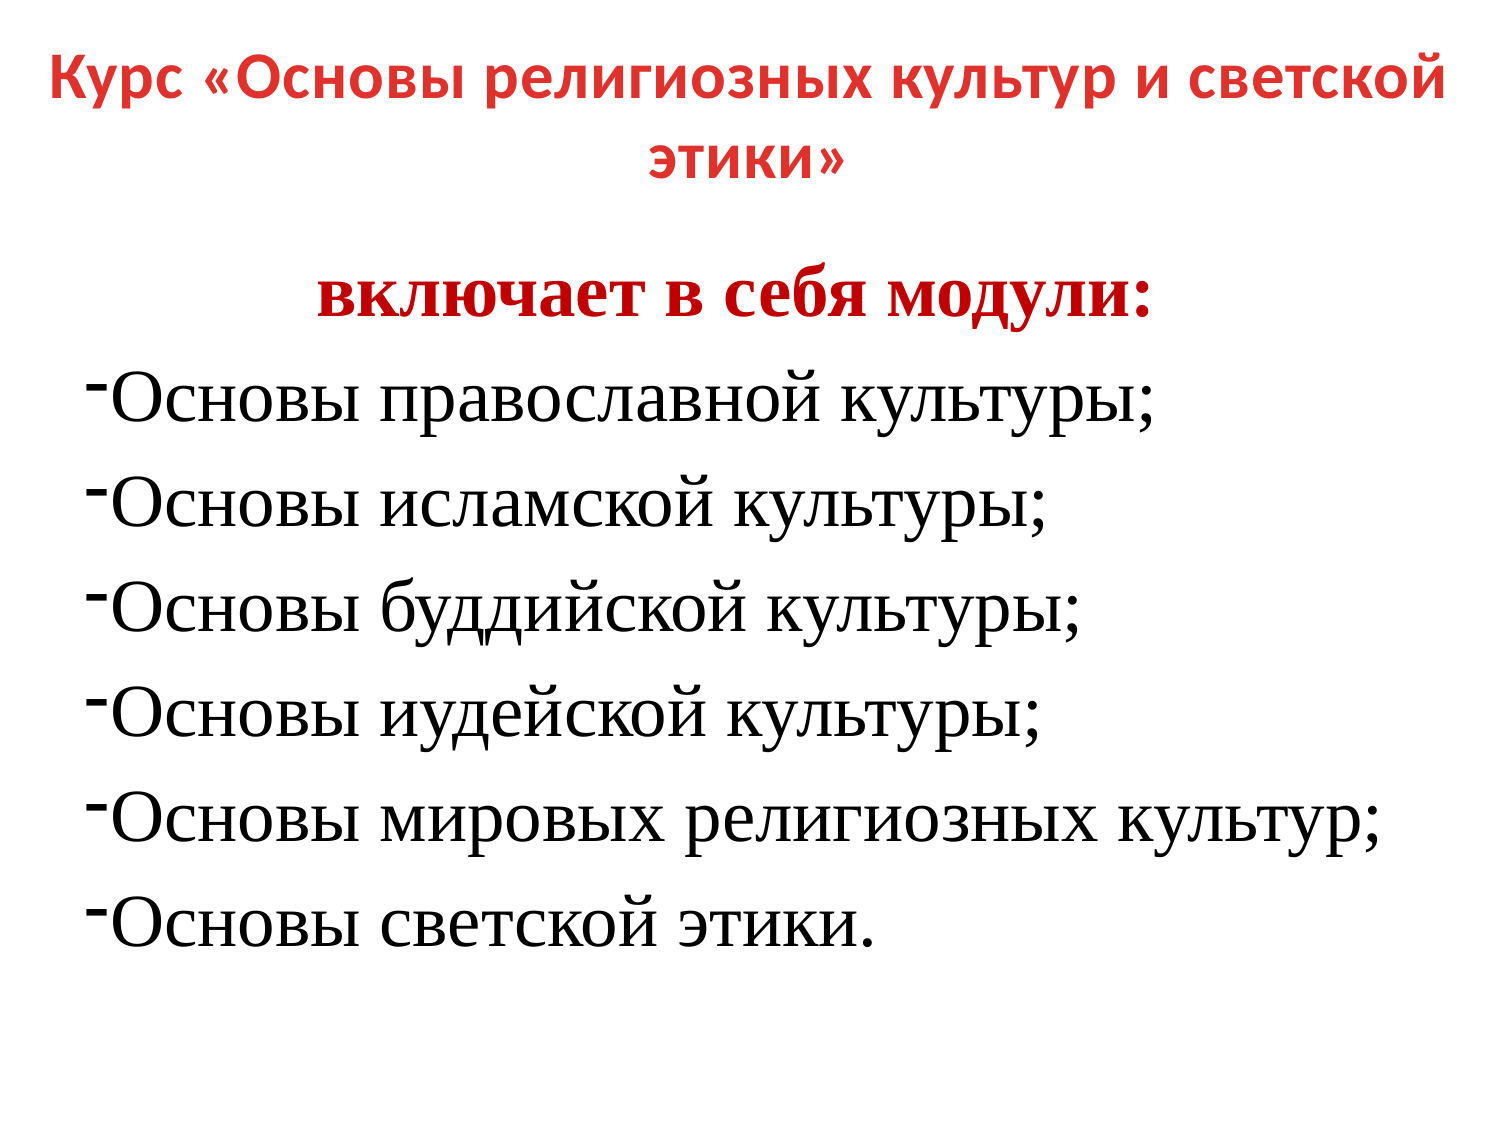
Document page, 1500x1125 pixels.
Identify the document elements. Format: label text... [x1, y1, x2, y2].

text_box Курс «Основы религиозных культур и светской этики» [24, 24, 1475, 200]
text_box включает в себя модули: Основы православной культуры; Основы исламской культуры; Основы буддийской культуры; Основы иудейской культуры; Основы мировых религиозных культур; Основы светской этики. [70, 234, 1421, 977]
